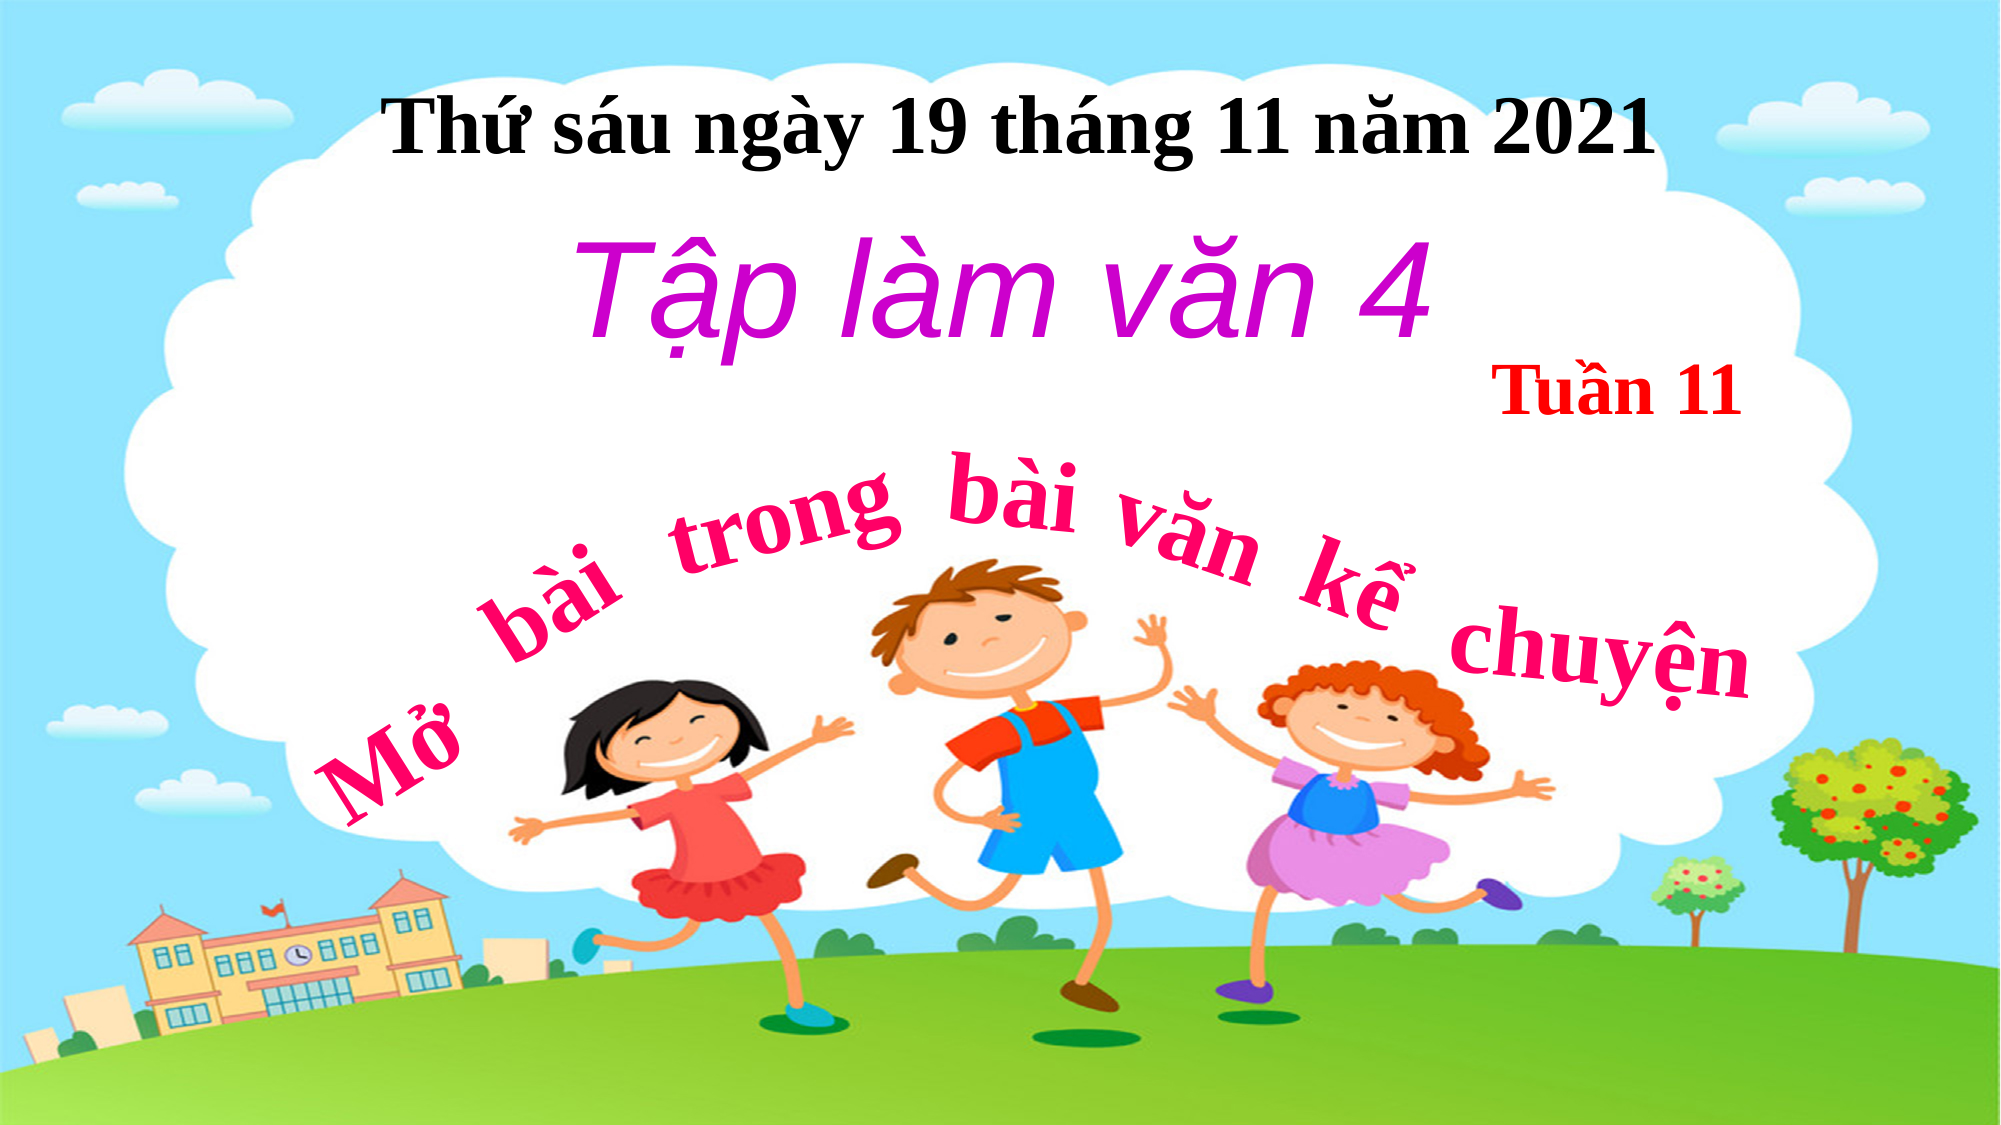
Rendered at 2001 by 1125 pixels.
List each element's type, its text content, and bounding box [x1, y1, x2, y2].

text_box văn [1082, 430, 1302, 619]
text_box bài [443, 498, 653, 700]
text_box trong [636, 412, 923, 608]
text_box Mở [277, 649, 502, 860]
text_box Thứ sáu ngày 19 tháng 11 năm 2021 [365, 62, 1756, 178]
picture [0, 0, 2001, 1125]
text_box kể [1272, 493, 1443, 666]
text_box chuyện [1428, 562, 1776, 728]
text_box bài [926, 412, 1102, 562]
title Tập làm văn 4 [362, 187, 1638, 375]
text_box Tuần 11 [1476, 332, 1760, 437]
